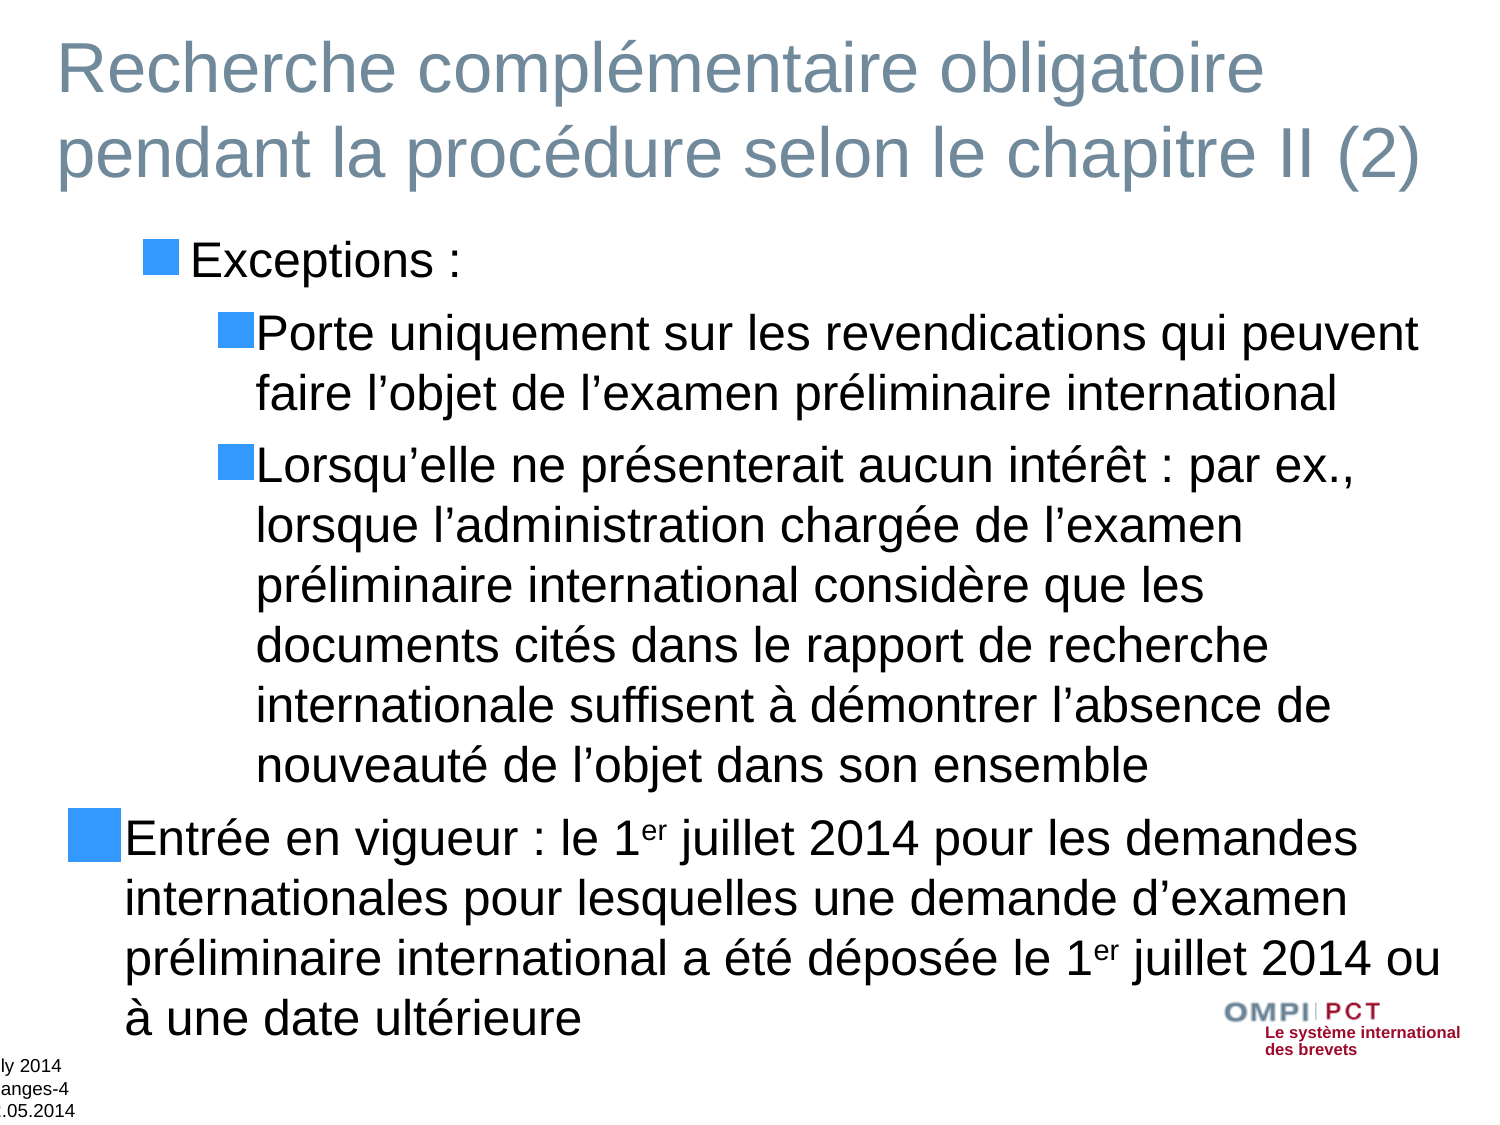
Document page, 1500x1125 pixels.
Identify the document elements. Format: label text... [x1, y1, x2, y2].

picture [218, 312, 254, 348]
title Recherche complémentaire obligatoire pendant la procédure selon le chapitre II (2) [41, 7, 1447, 206]
picture [68, 808, 121, 862]
picture [143, 239, 179, 275]
picture [218, 444, 254, 480]
list Exceptions : Porte uniquement sur les revendications qui peuvent faire l’objet de l’examen préliminaire international Lorsqu’elle ne présenterait aucun intérêt : par ex., lorsque l’administration chargée de l’examen préliminaire international considère que les documents cités dans le rapport de recherche internationale suffisent à démontrer l’absence de nouveauté de l’objet dans son ensemble Entrée en vigueur : le 1er juillet 2014 pour les demandes internationales pour lesquelles une demande d’examen préliminaire international a été déposée le 1er juillet 2014 ou à une date ultérieure [53, 219, 1459, 1059]
